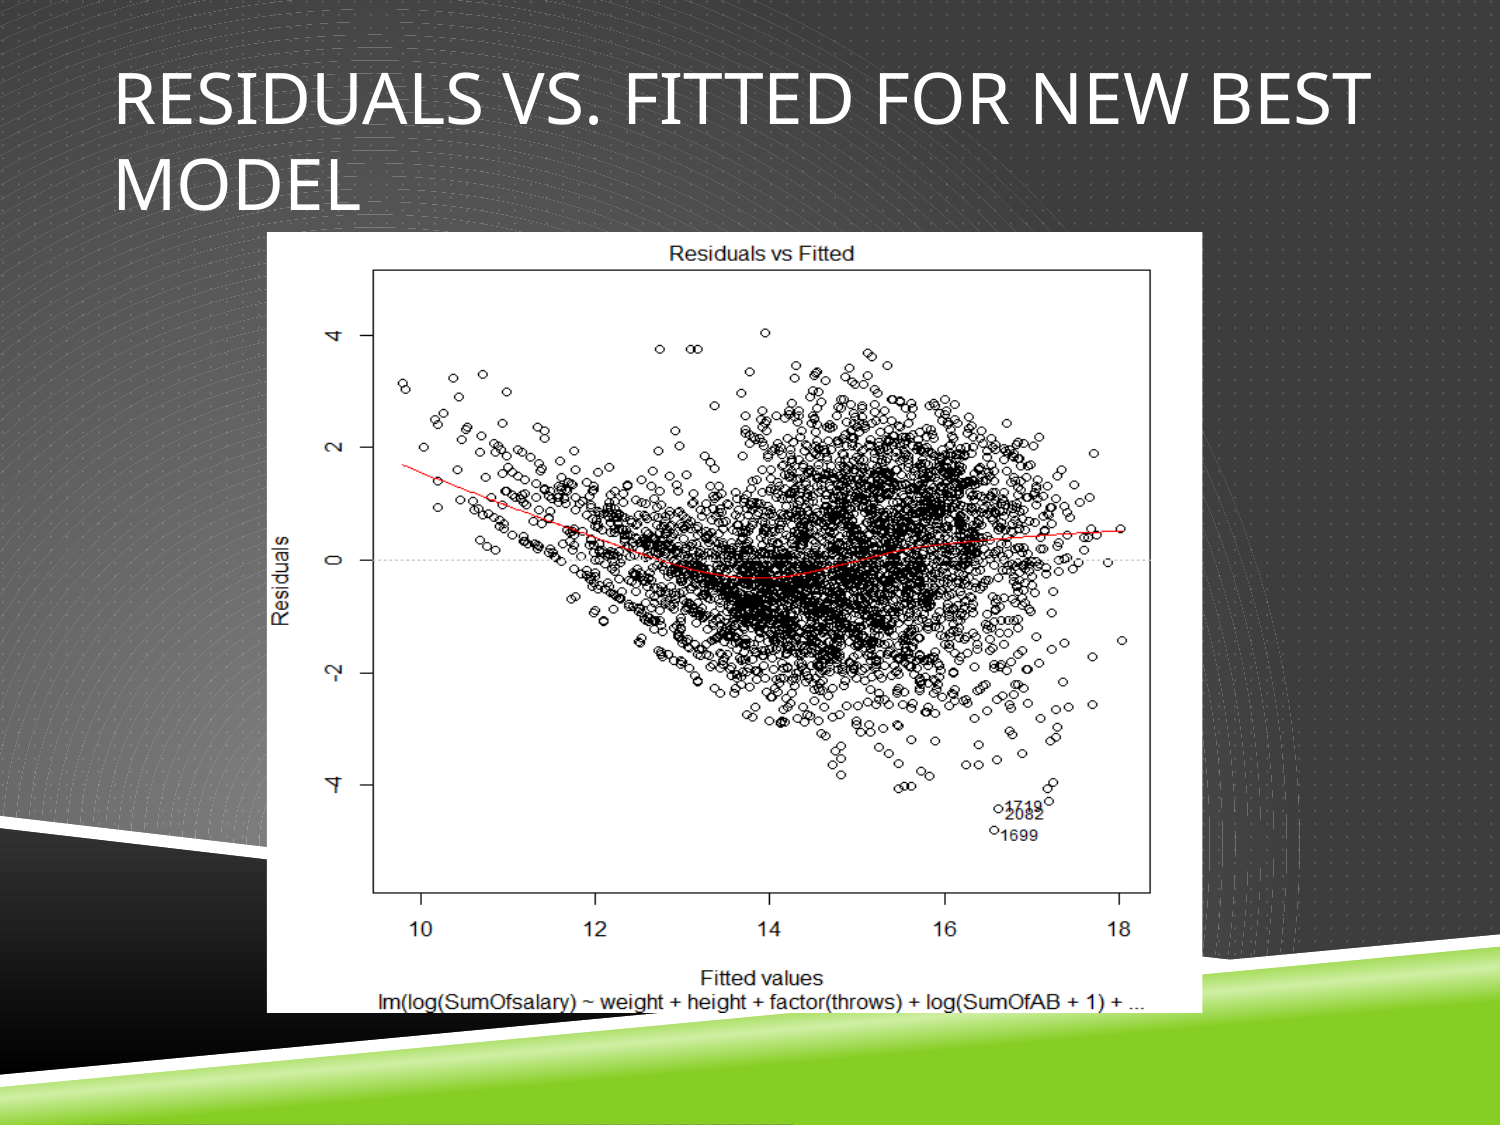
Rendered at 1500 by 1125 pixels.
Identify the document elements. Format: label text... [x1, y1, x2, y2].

text_box [266, 232, 1203, 1013]
title Residuals vs. fitted for new best model [112, 45, 1388, 233]
